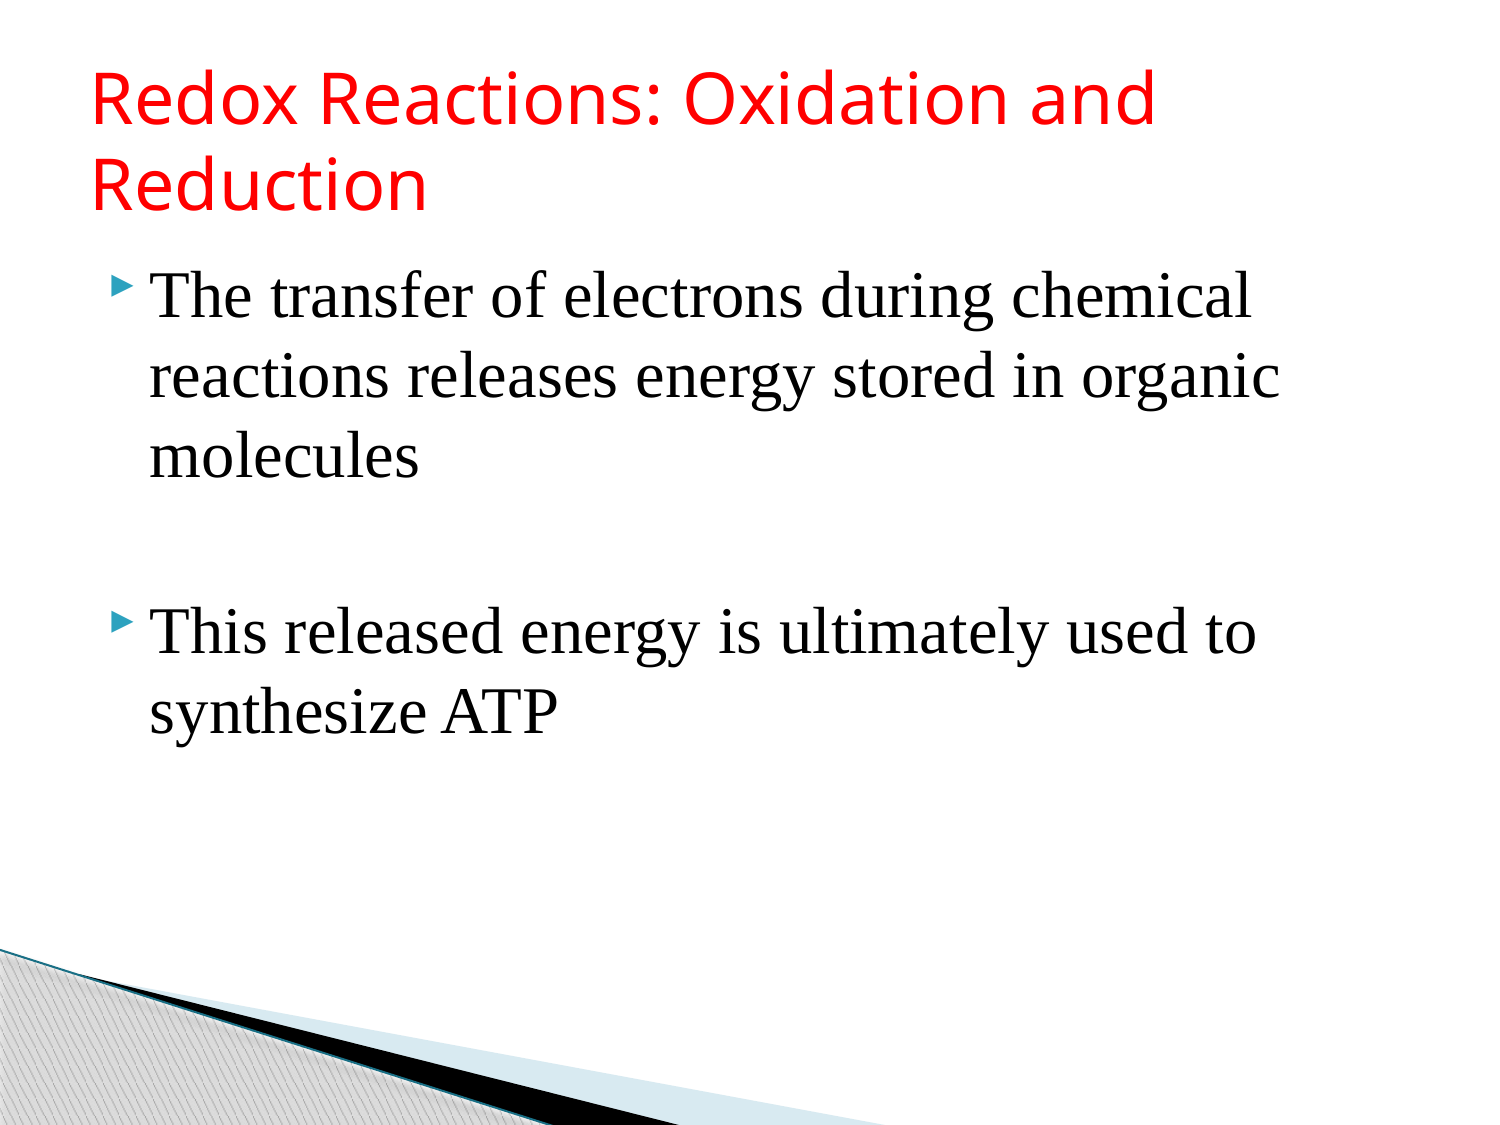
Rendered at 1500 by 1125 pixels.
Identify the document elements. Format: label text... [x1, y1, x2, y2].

title Redox Reactions: Oxidation and Reduction [75, 45, 1425, 233]
list The transfer of electrons during chemical reactions releases energy stored in organic molecules This released energy is ultimately used to synthesize ATP [75, 243, 1425, 986]
